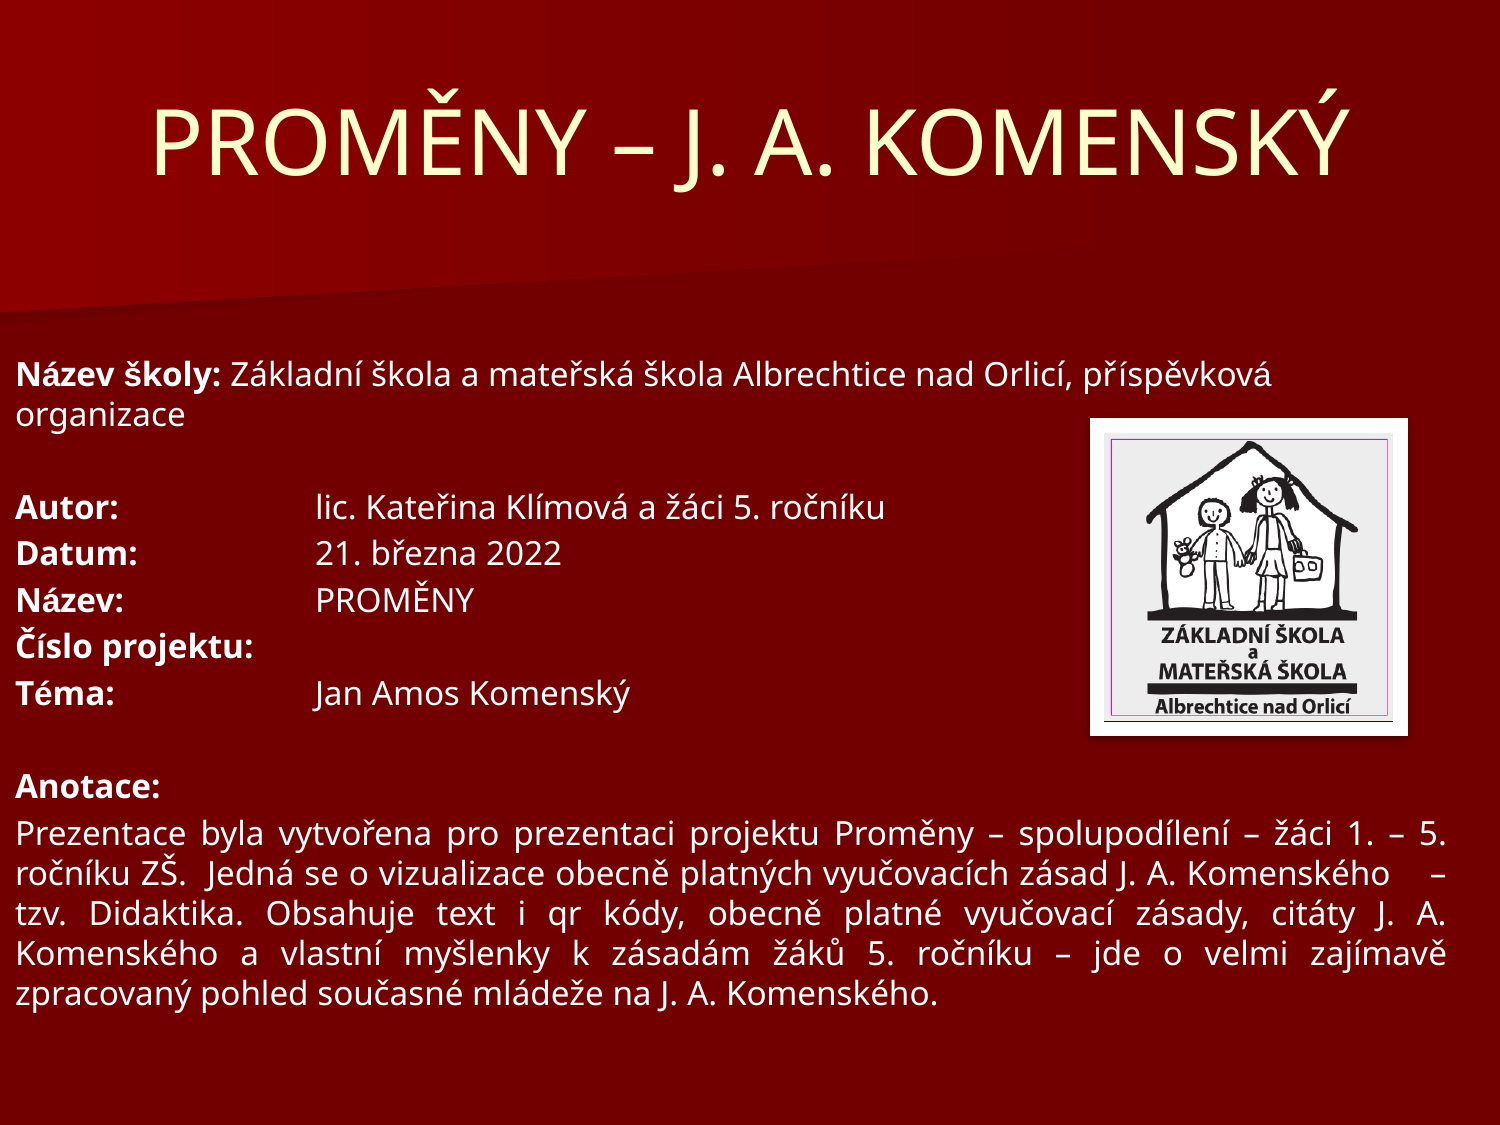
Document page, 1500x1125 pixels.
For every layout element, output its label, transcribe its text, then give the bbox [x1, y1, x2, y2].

picture [1104, 432, 1394, 722]
subtitle Název školy: Základní škola a mateřská škola Albrechtice nad Orlicí, příspěvková organizace Autor: lic. Kateřina Klímová a žáci 5. ročníku Datum: 21. března 2022 Název: PROMĚNY Číslo projektu: Téma: Jan Amos Komenský Anotace: Prezentace byla vytvořena pro prezentaci projektu Proměny – spolupodílení – žáci 1. – 5. ročníku ZŠ. Jedná se o vizualizace obecně platných vyučovacích zásad J. A. Komenského – tzv. Didaktika. Obsahuje text i qr kódy, obecně platné vyučovací zásady, citáty J. A. Komenského a vlastní myšlenky k zásadám žáků 5. ročníku – jde o velmi zajímavě zpracovaný pohled současné mládeže na J. A. Komenského. [0, 207, 1465, 1048]
title PROMĚNY – J. A. KOMENSKÝ [74, 44, 1426, 207]
